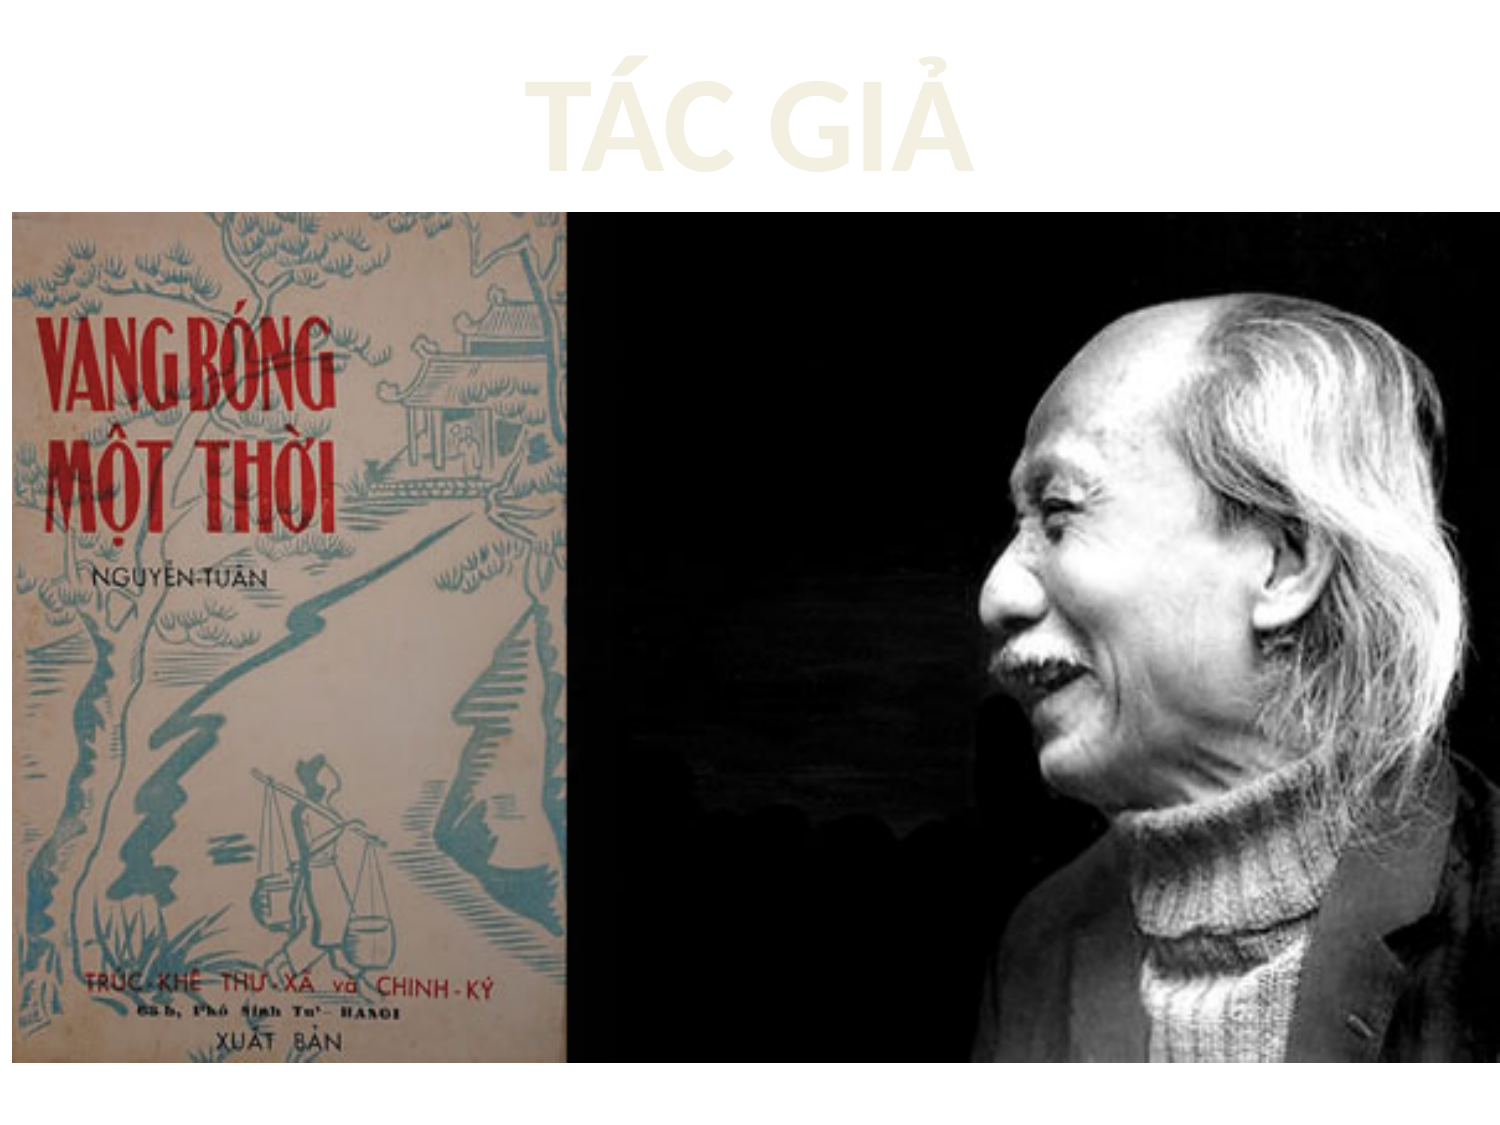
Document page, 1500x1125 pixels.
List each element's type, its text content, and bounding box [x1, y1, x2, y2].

title TÁC GIẢ [75, 45, 1425, 188]
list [12, 212, 1500, 1063]
